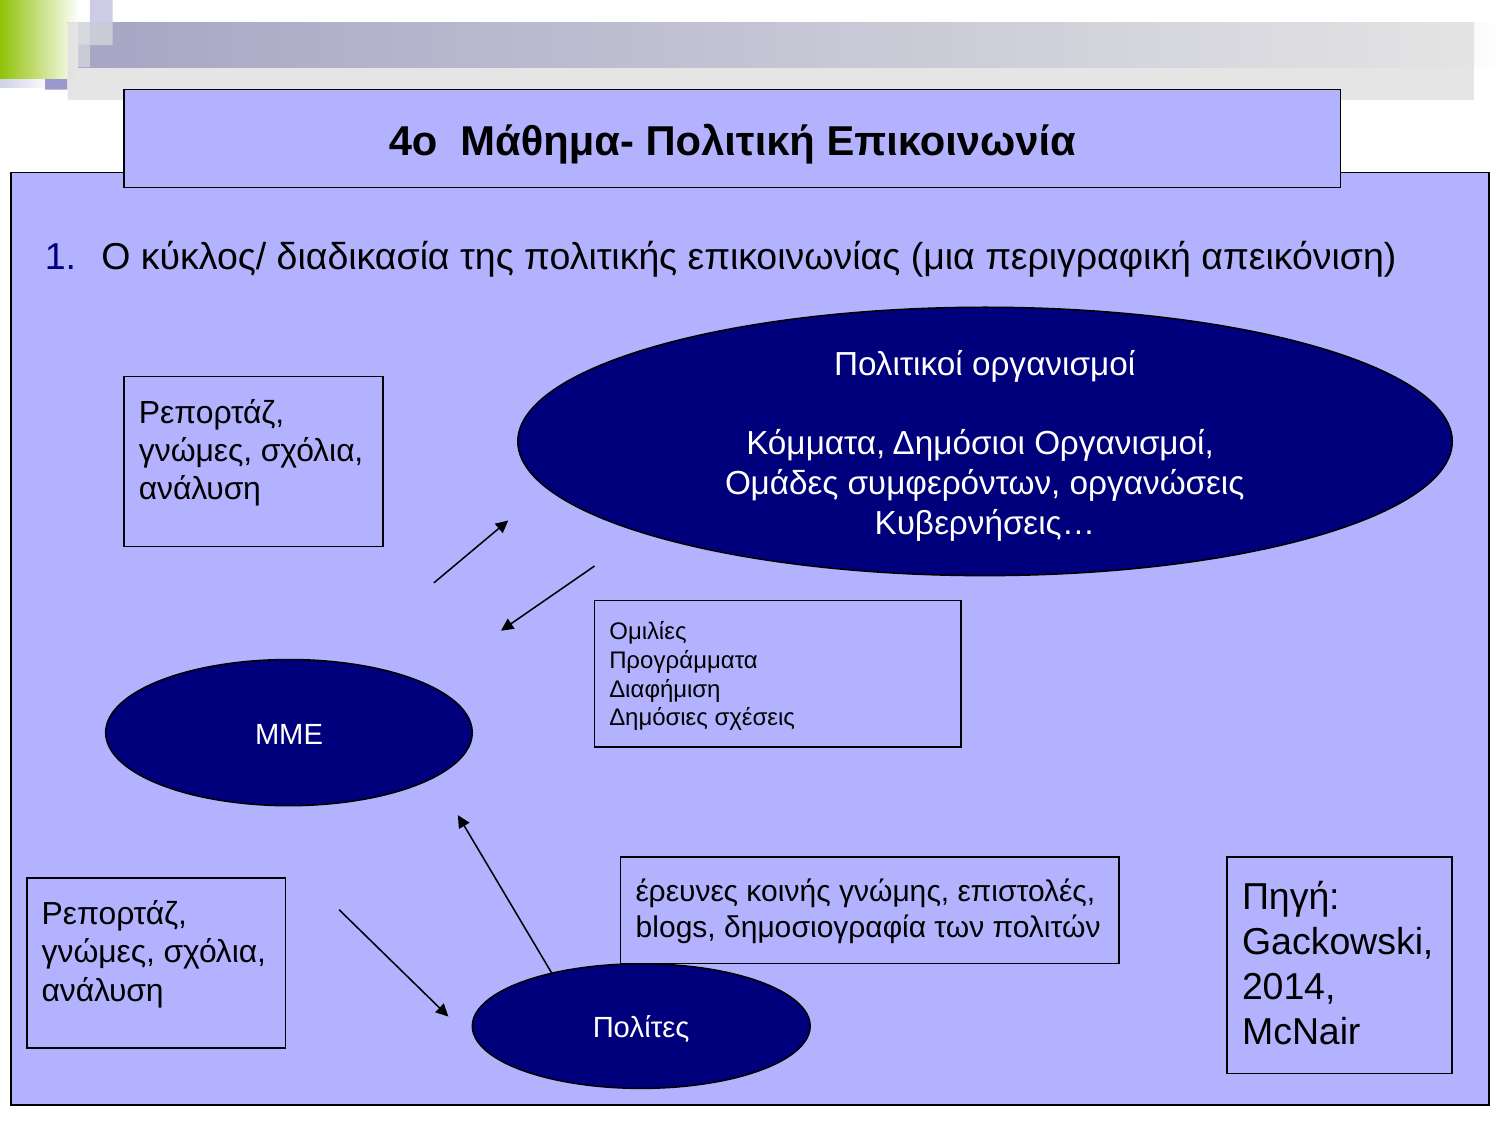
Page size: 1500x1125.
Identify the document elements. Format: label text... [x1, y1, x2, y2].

text_box Πολιτικοί οργανισμοί Κόμματα, Δημόσιοι Οργανισμοί, Ομάδες συμφερόντων, οργανώσεις Κυβερνήσεις… [517, 307, 1453, 576]
text_box έρευνες κοινής γνώμης, επιστολές, blogs, δημοσιογραφία των πολιτών [620, 856, 1120, 964]
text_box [457, 814, 557, 981]
text_box Ρεπορτάζ, γνώμες, σχόλια, ανάλυση [123, 376, 383, 547]
text_box Πολίτες [472, 964, 811, 1089]
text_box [0, 0, 1475, 101]
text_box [433, 520, 509, 584]
text_box Ρεπορτάζ, γνώμες, σχόλια, ανάλυση [26, 878, 286, 1049]
text_box ΜΜΕ [105, 659, 473, 806]
list Ο κύκλος/ διαδικασία της πολιτικής επικοινωνίας (μια περιγραφική απεικόνιση) [11, 172, 1489, 1106]
text_box Ομιλίες Προγράμματα Διαφήμιση Δημόσιες σχέσεις [594, 600, 962, 747]
title 4ο Μάθημα- Πολιτική Επικοινωνία [123, 110, 1341, 188]
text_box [338, 909, 449, 1017]
text_box Πηγή: Gackowski, 2014, McNair [1227, 856, 1453, 1074]
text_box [500, 565, 595, 631]
